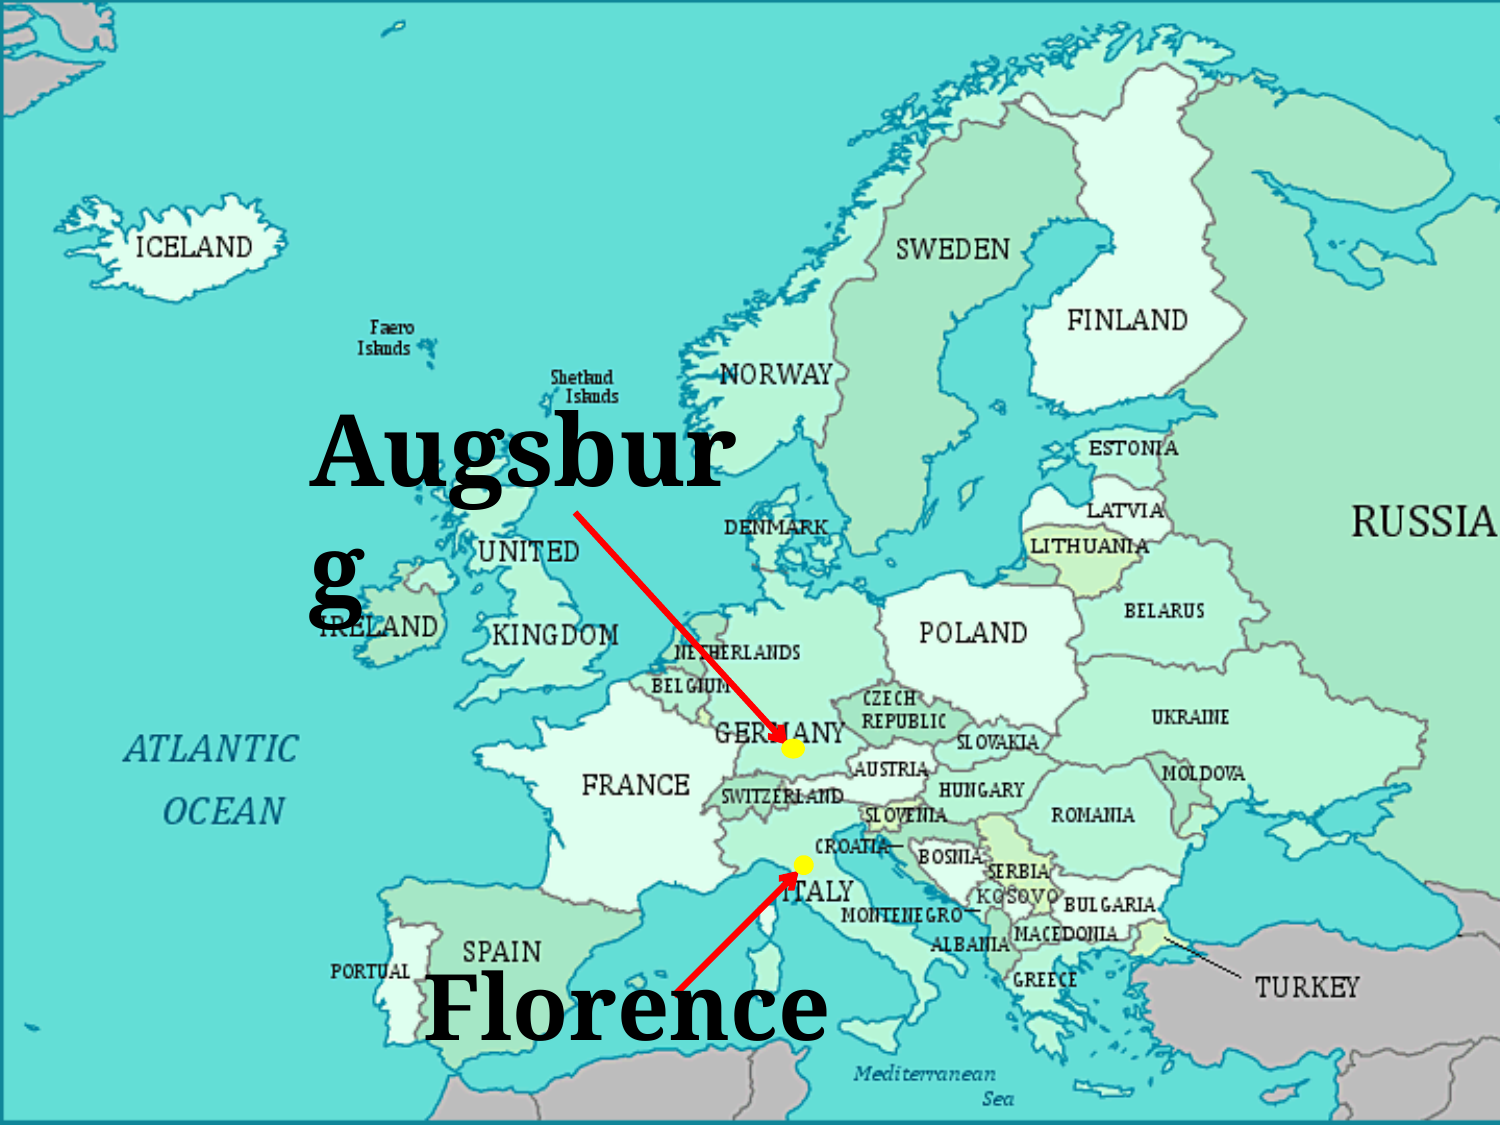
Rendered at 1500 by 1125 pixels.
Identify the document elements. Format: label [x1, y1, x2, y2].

picture [0, 0, 1500, 1125]
text_box [574, 512, 788, 746]
text_box [673, 870, 800, 996]
